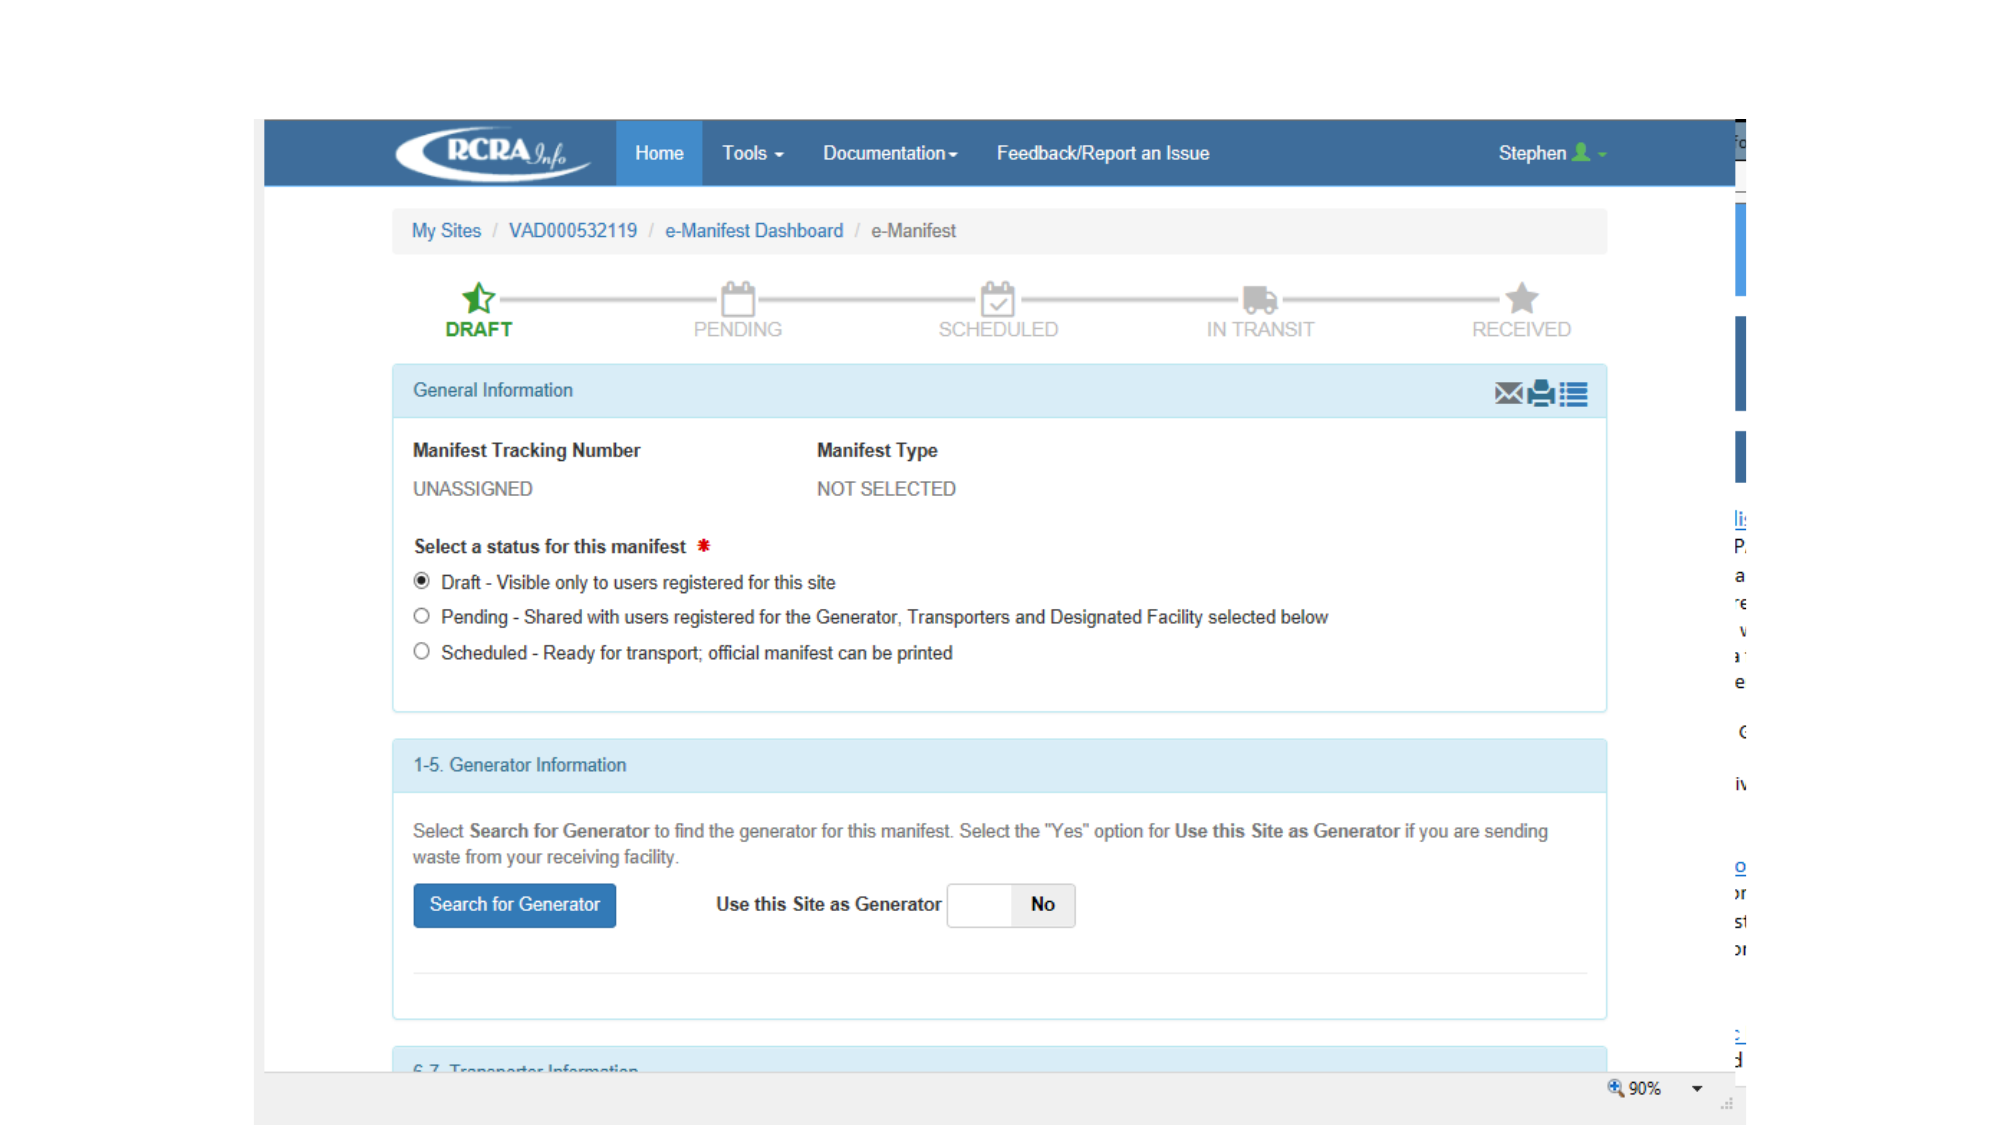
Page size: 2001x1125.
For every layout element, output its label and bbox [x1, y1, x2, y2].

picture [253, 119, 1747, 1125]
